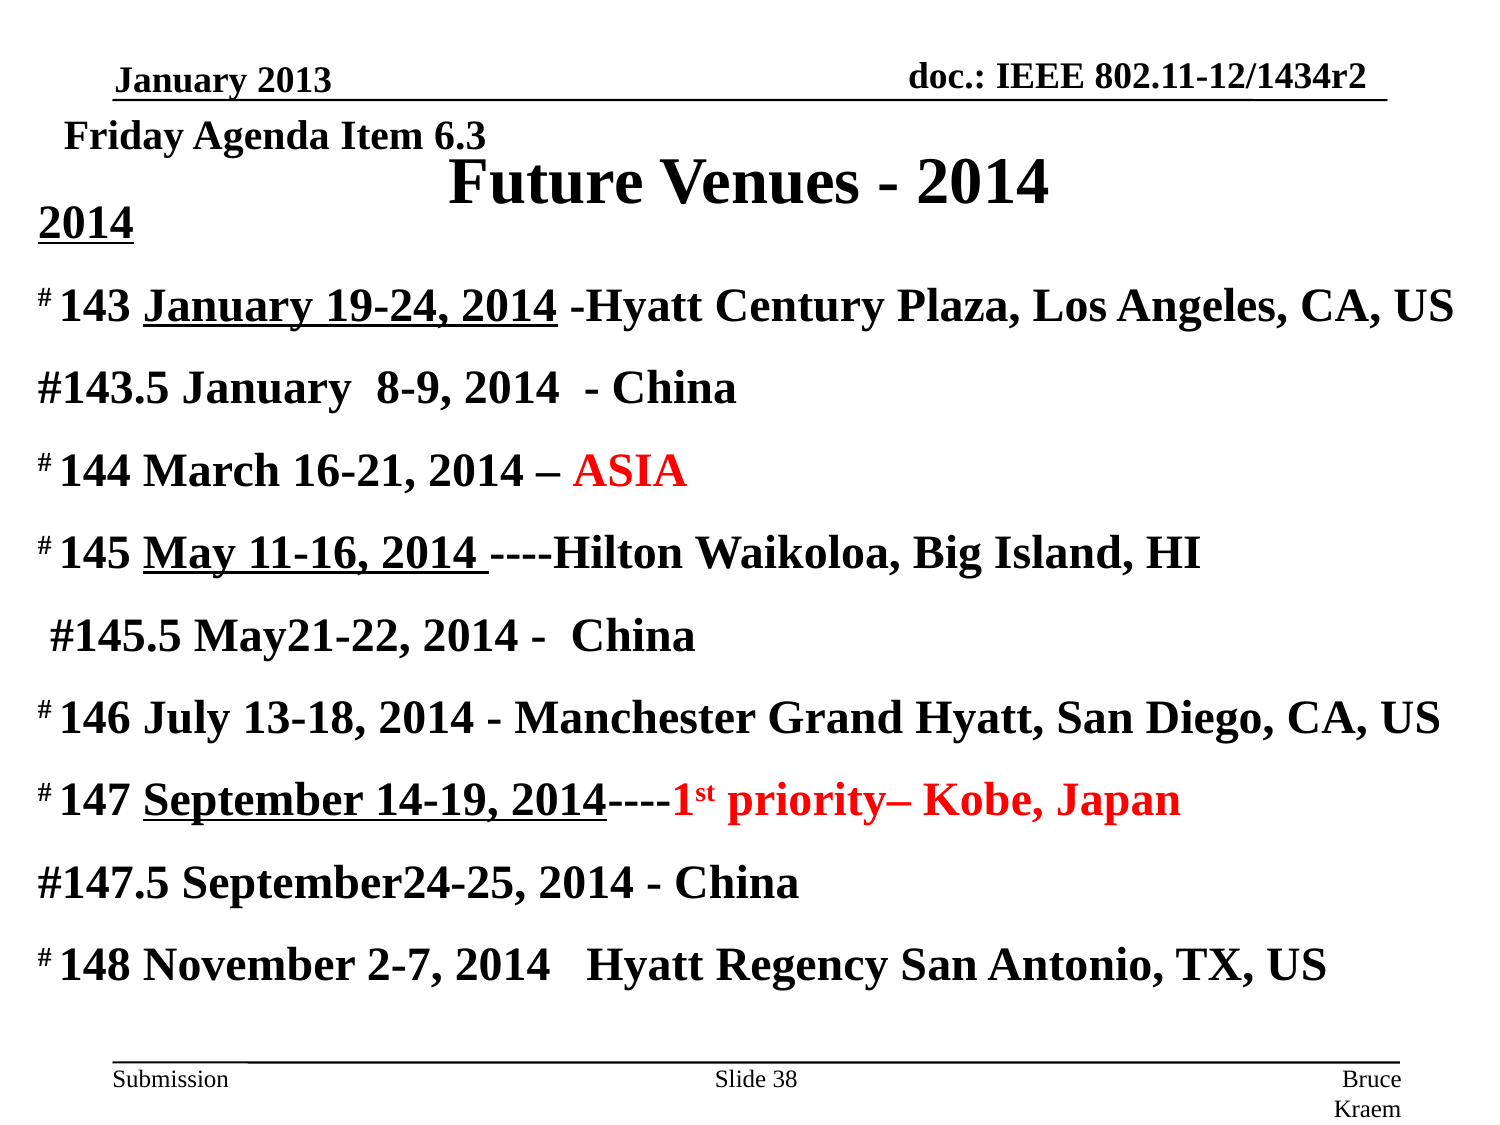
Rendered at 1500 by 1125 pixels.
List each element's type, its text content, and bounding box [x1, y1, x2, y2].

slide_number Slide 38 [714, 1062, 798, 1093]
text_box Friday Agenda Item 6.3 [48, 100, 513, 165]
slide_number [114, 54, 366, 100]
list 2014 # 143 January 19-24, 2014 -Hyatt Century Plaza, Los Angeles, CA, US #143.5 January 8-9, 2014 - China # 144 March 16-21, 2014 – ASIA # 145 May 11-16, 2014 ----Hilton Waikoloa, Big Island, HI #145.5 May21-22, 2014 - China # 146 July 13-18, 2014 - Manchester Grand Hyatt, San Diego, CA, US # 147 September 14-19, 2014----1st priority– Kobe, Japan #147.5 September24-25, 2014 - China # 148 November 2-7, 2014 Hyatt Regency San Antonio, TX, US [22, 183, 1480, 1029]
footer Bruce Kraemer, Marvell [1325, 1062, 1402, 1093]
title Future Venues - 2014 [112, 133, 1388, 183]
